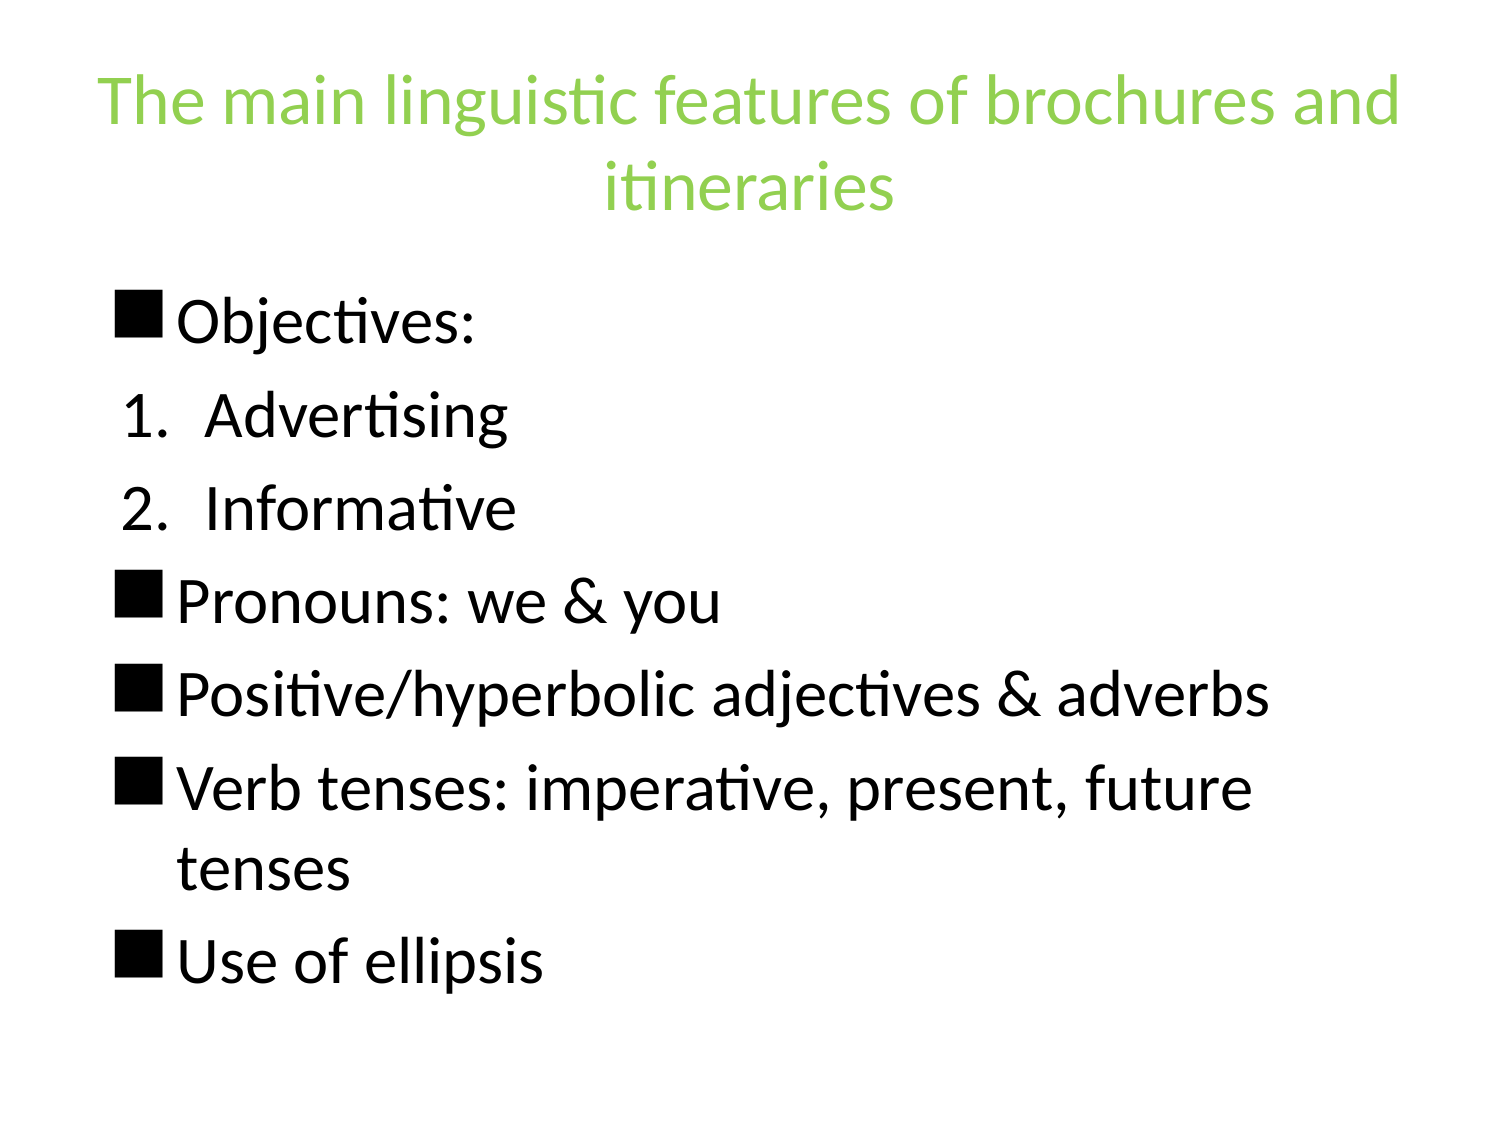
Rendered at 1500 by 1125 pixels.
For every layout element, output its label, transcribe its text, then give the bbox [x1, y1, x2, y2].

title The main linguistic features of brochures and itineraries [75, 45, 1425, 233]
list Objectives: Advertising Informative Pronouns: we & you Positive/hyperbolic adjectives & adverbs Verb tenses: imperative, present, future tenses Use of ellipsis [105, 269, 1381, 1035]
